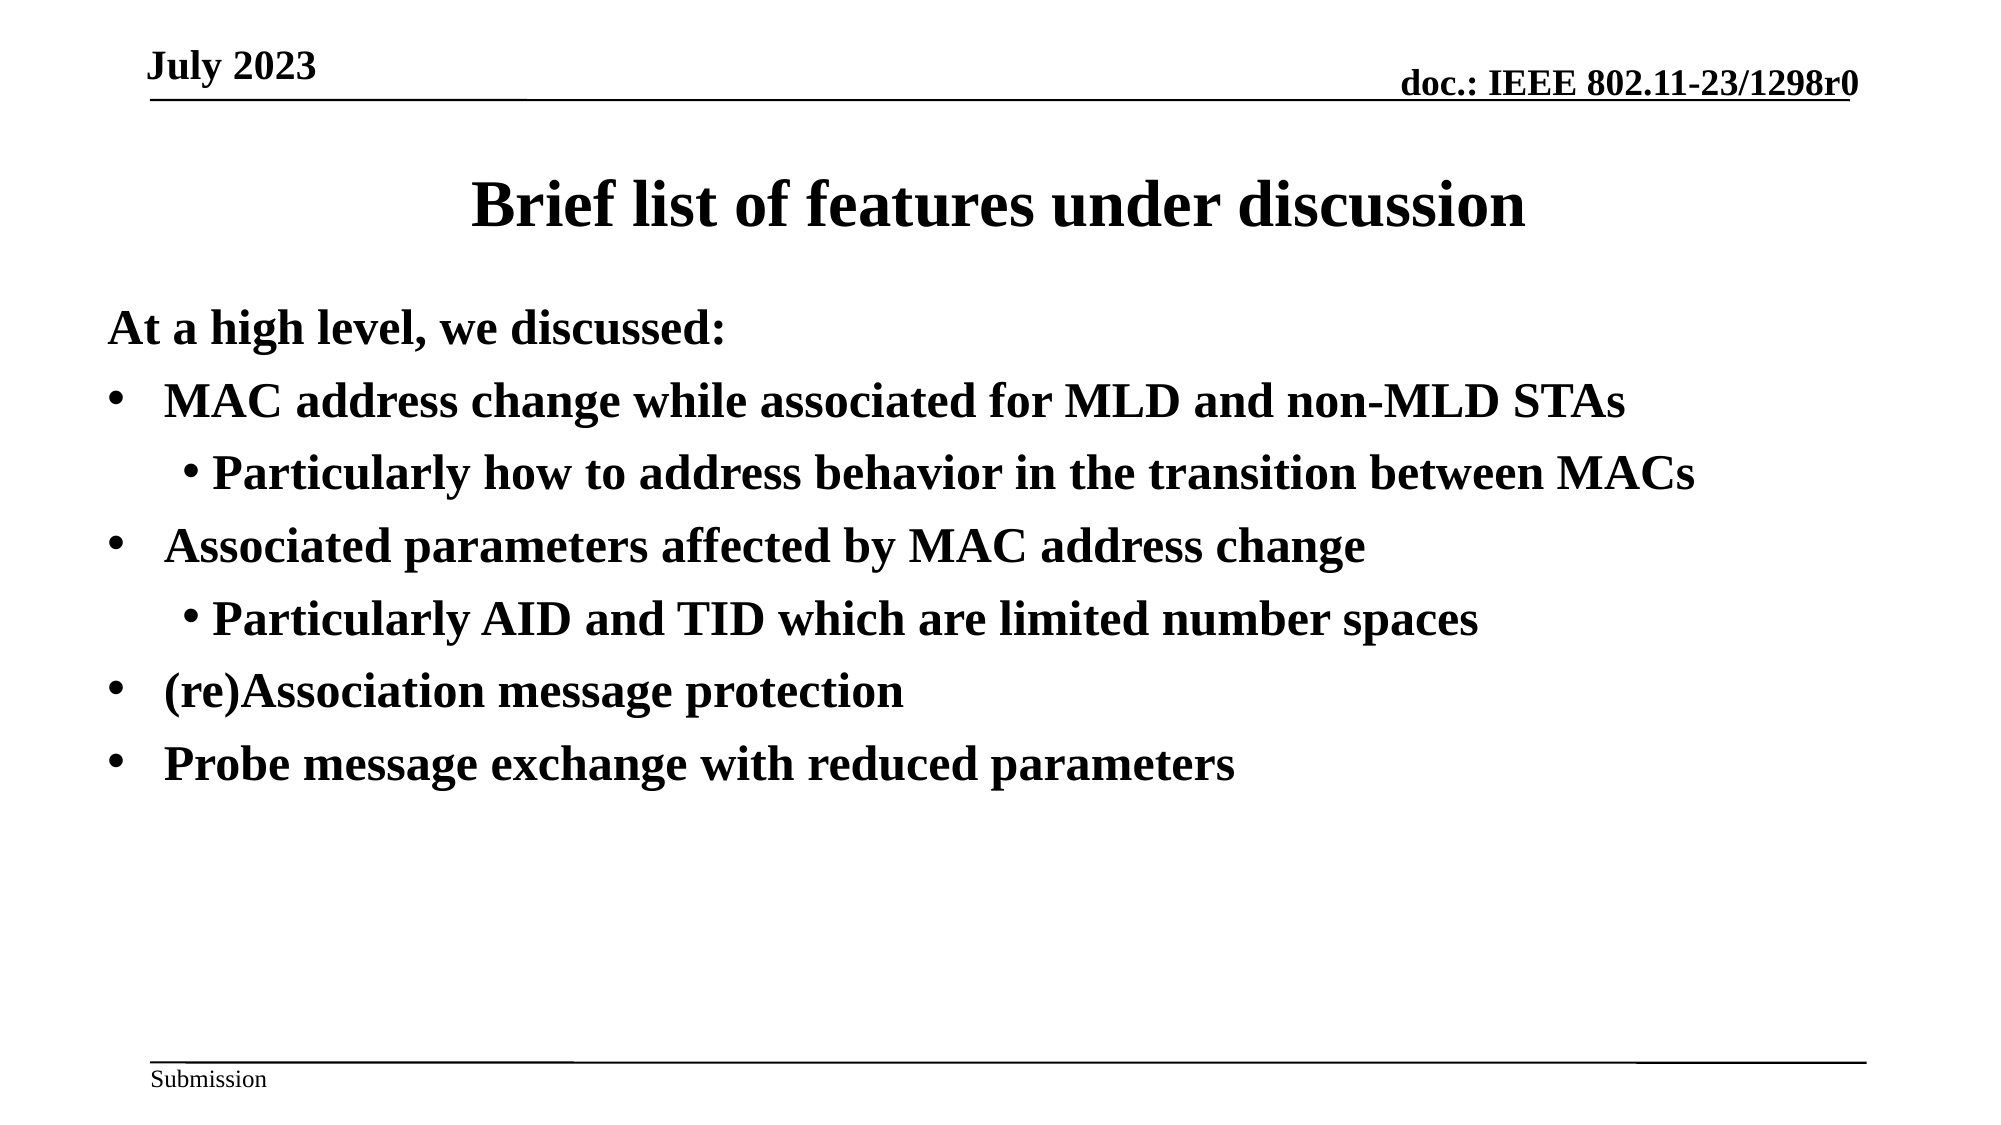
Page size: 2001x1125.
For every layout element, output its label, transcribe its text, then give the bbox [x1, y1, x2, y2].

list At a high level, we discussed: MAC address change while associated for MLD and non-MLD STAs Particularly how to address behavior in the transition between MACs Associated parameters affected by MAC address change Particularly AID and TID which are limited number spaces (re)Association message protection Probe message exchange with reduced parameters [99, 286, 1901, 1006]
title Brief list of features under discussion [149, 111, 1851, 286]
